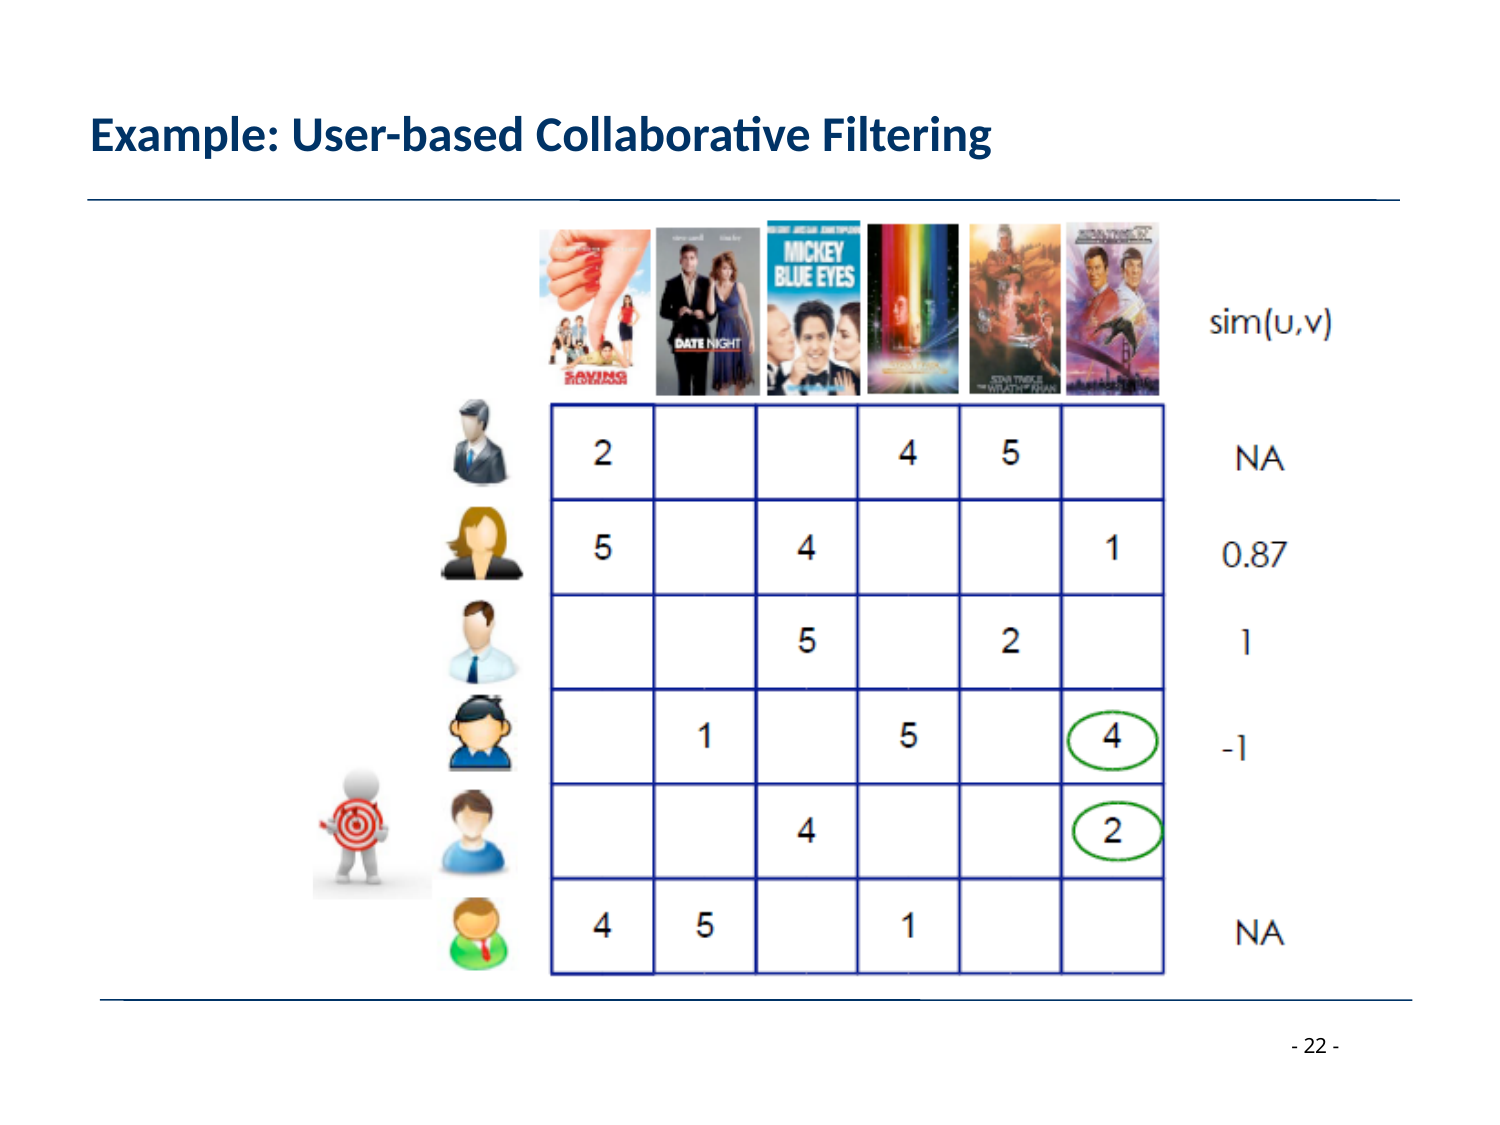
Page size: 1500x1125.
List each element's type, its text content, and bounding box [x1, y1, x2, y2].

title Example: User-based Collaborative Filtering [75, 37, 1425, 225]
picture [312, 219, 1338, 978]
